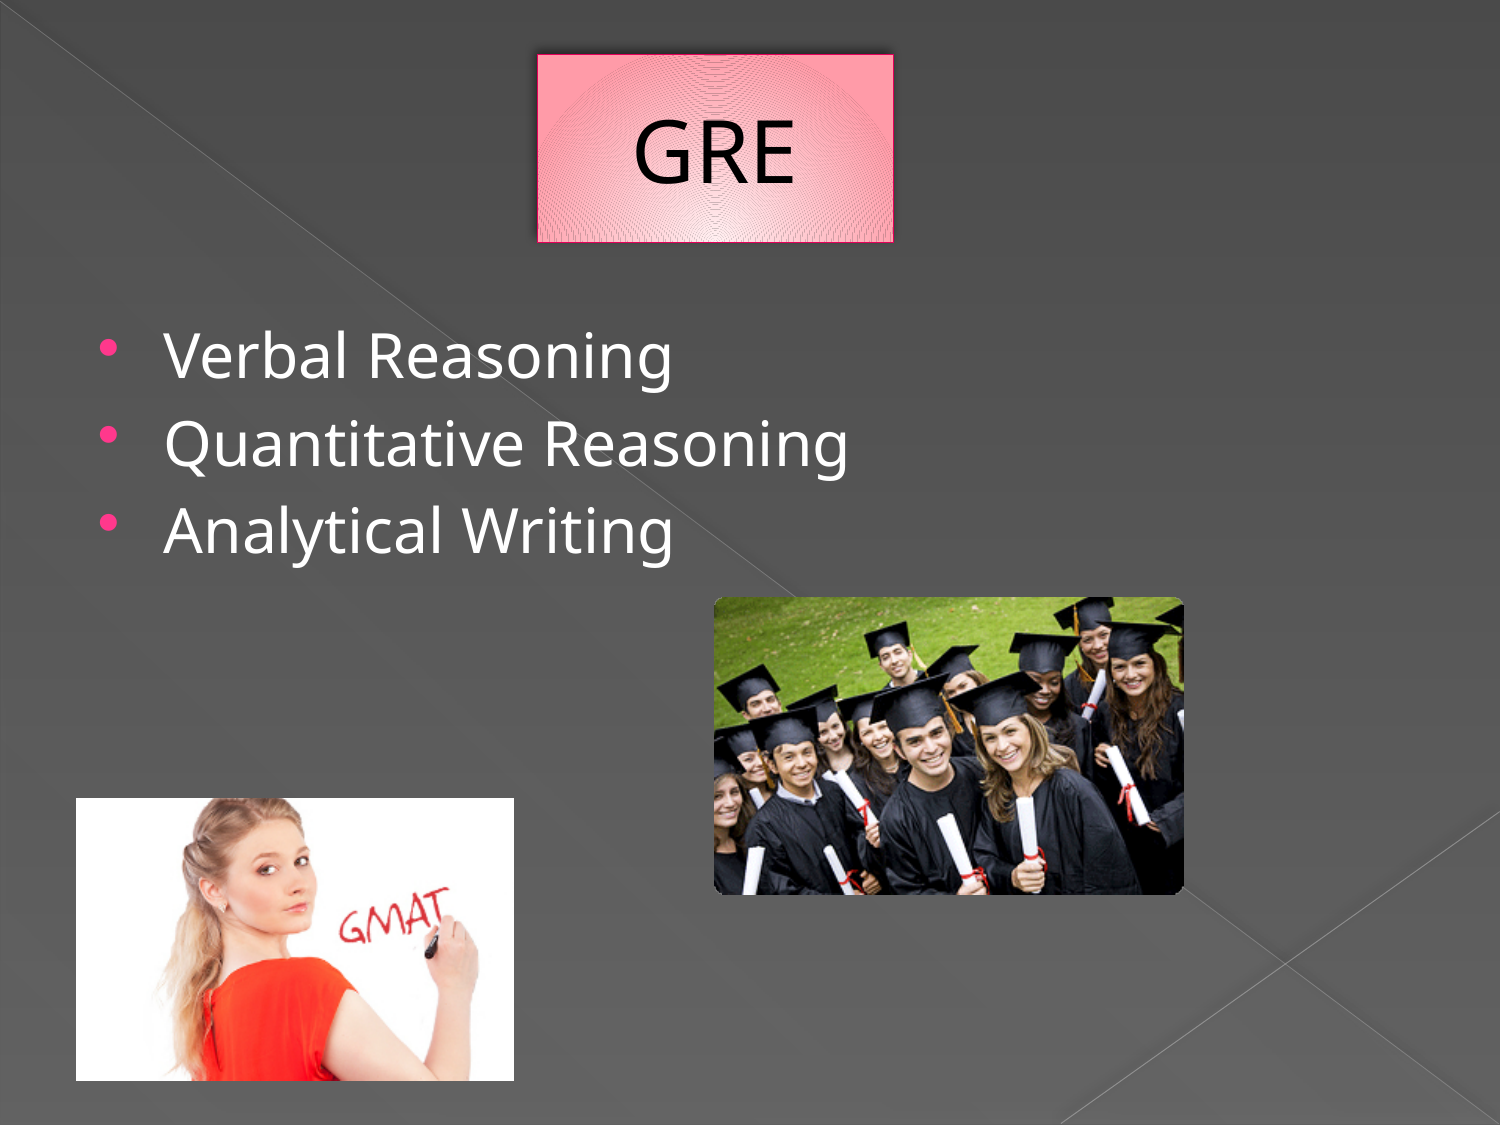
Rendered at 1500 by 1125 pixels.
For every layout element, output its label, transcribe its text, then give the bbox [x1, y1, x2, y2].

title GRE [537, 54, 894, 243]
picture [714, 597, 1184, 896]
picture [76, 798, 514, 1081]
list Verbal Reasoning Quantitative Reasoning Analytical Writing [75, 308, 1425, 1059]
